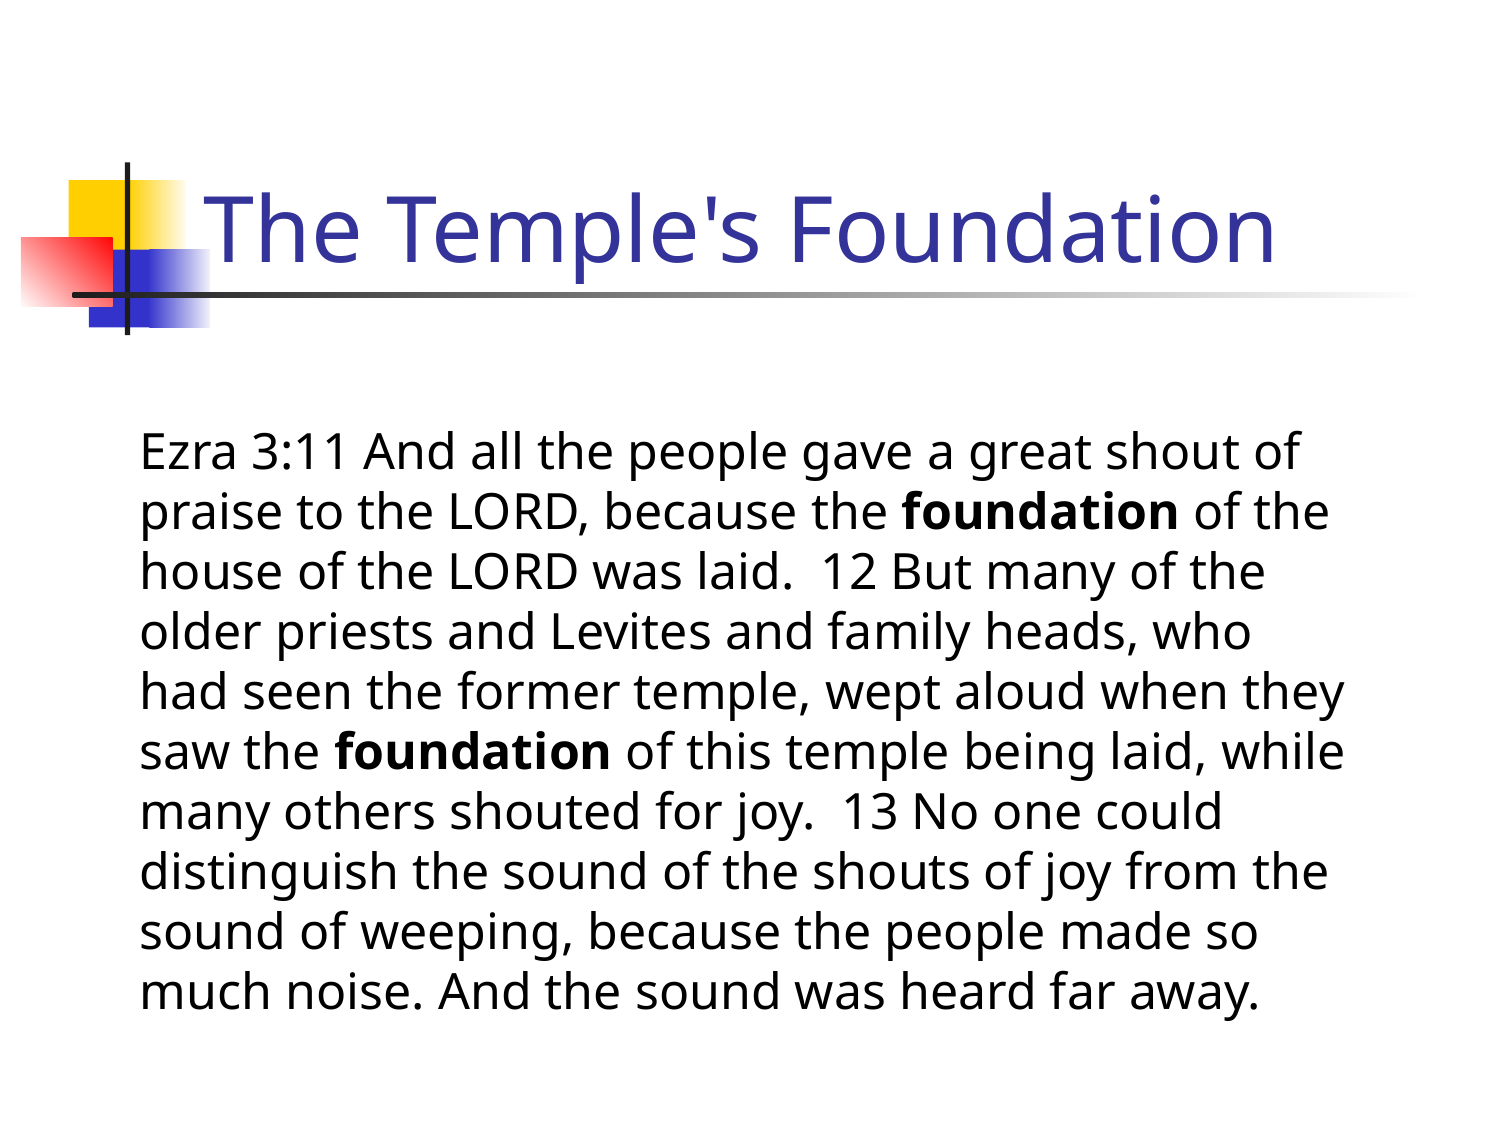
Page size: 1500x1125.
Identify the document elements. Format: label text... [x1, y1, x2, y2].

text_box Ezra 3:11 And all the people gave a great shout of praise to the LORD, because the foundation of the house of the LORD was laid. 12 But many of the older priests and Levites and family heads, who had seen the former temple, wept aloud when they saw the foundation of this temple being laid, while many others shouted for joy. 13 No one could distinguish the sound of the shouts of joy from the sound of weeping, because the people made so much noise. And the sound was heard far away. [125, 412, 1363, 1028]
title The Temple's Foundation [188, 101, 1468, 289]
